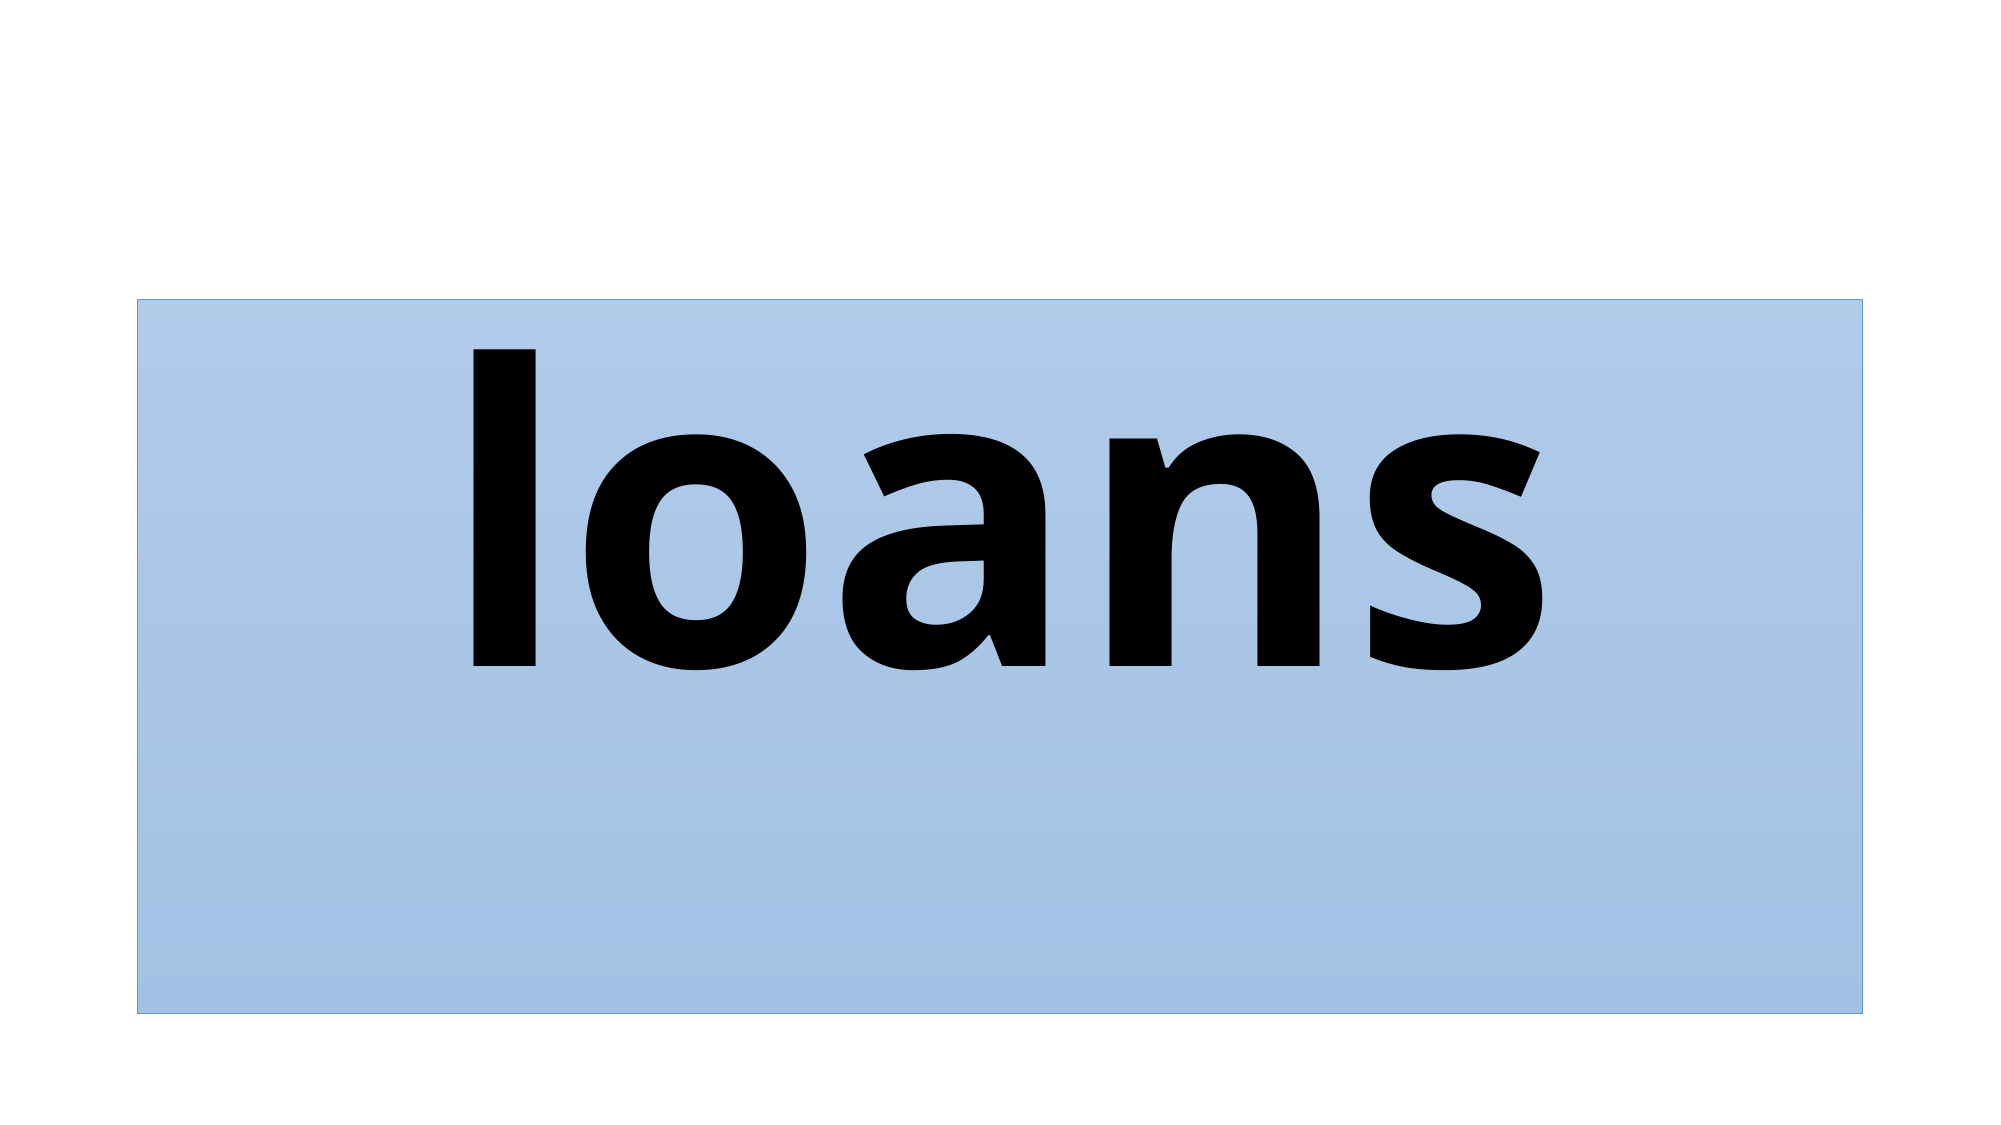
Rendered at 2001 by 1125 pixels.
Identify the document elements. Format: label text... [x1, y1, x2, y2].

list loans [137, 299, 1863, 1014]
